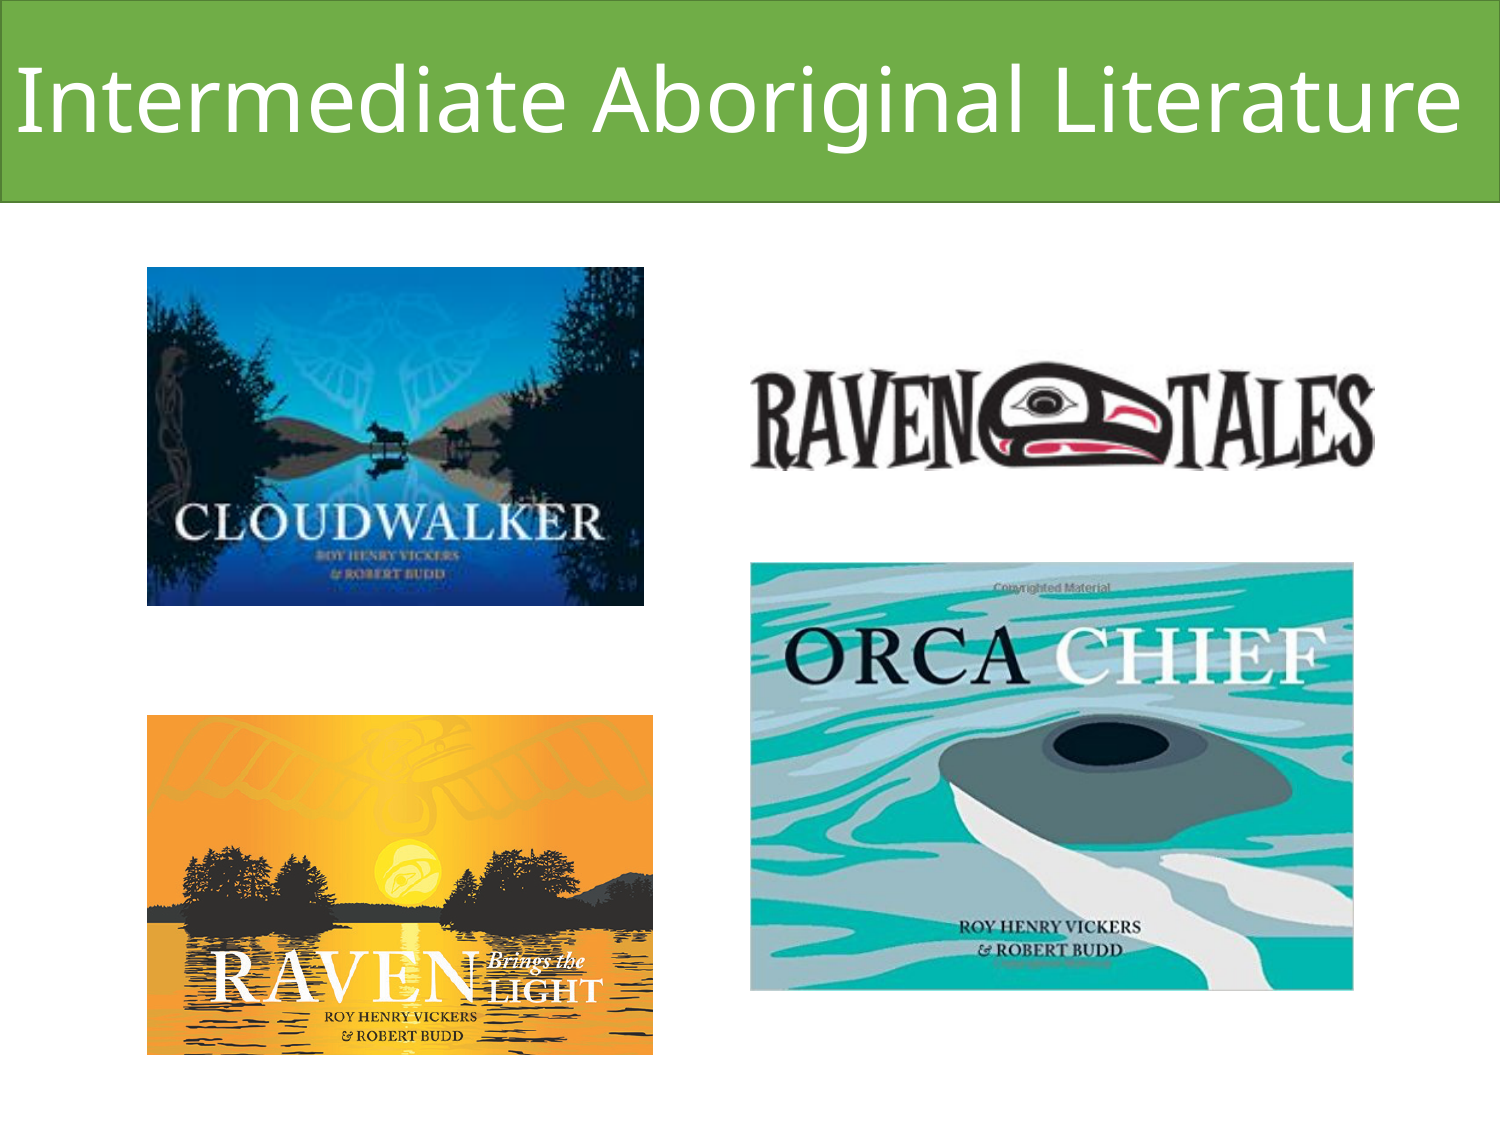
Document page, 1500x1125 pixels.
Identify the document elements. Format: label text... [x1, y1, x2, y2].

title Intermediate Aboriginal Literature [0, 0, 1500, 203]
picture [749, 349, 1375, 471]
picture [147, 267, 644, 606]
picture [147, 715, 653, 1055]
picture [749, 562, 1354, 991]
